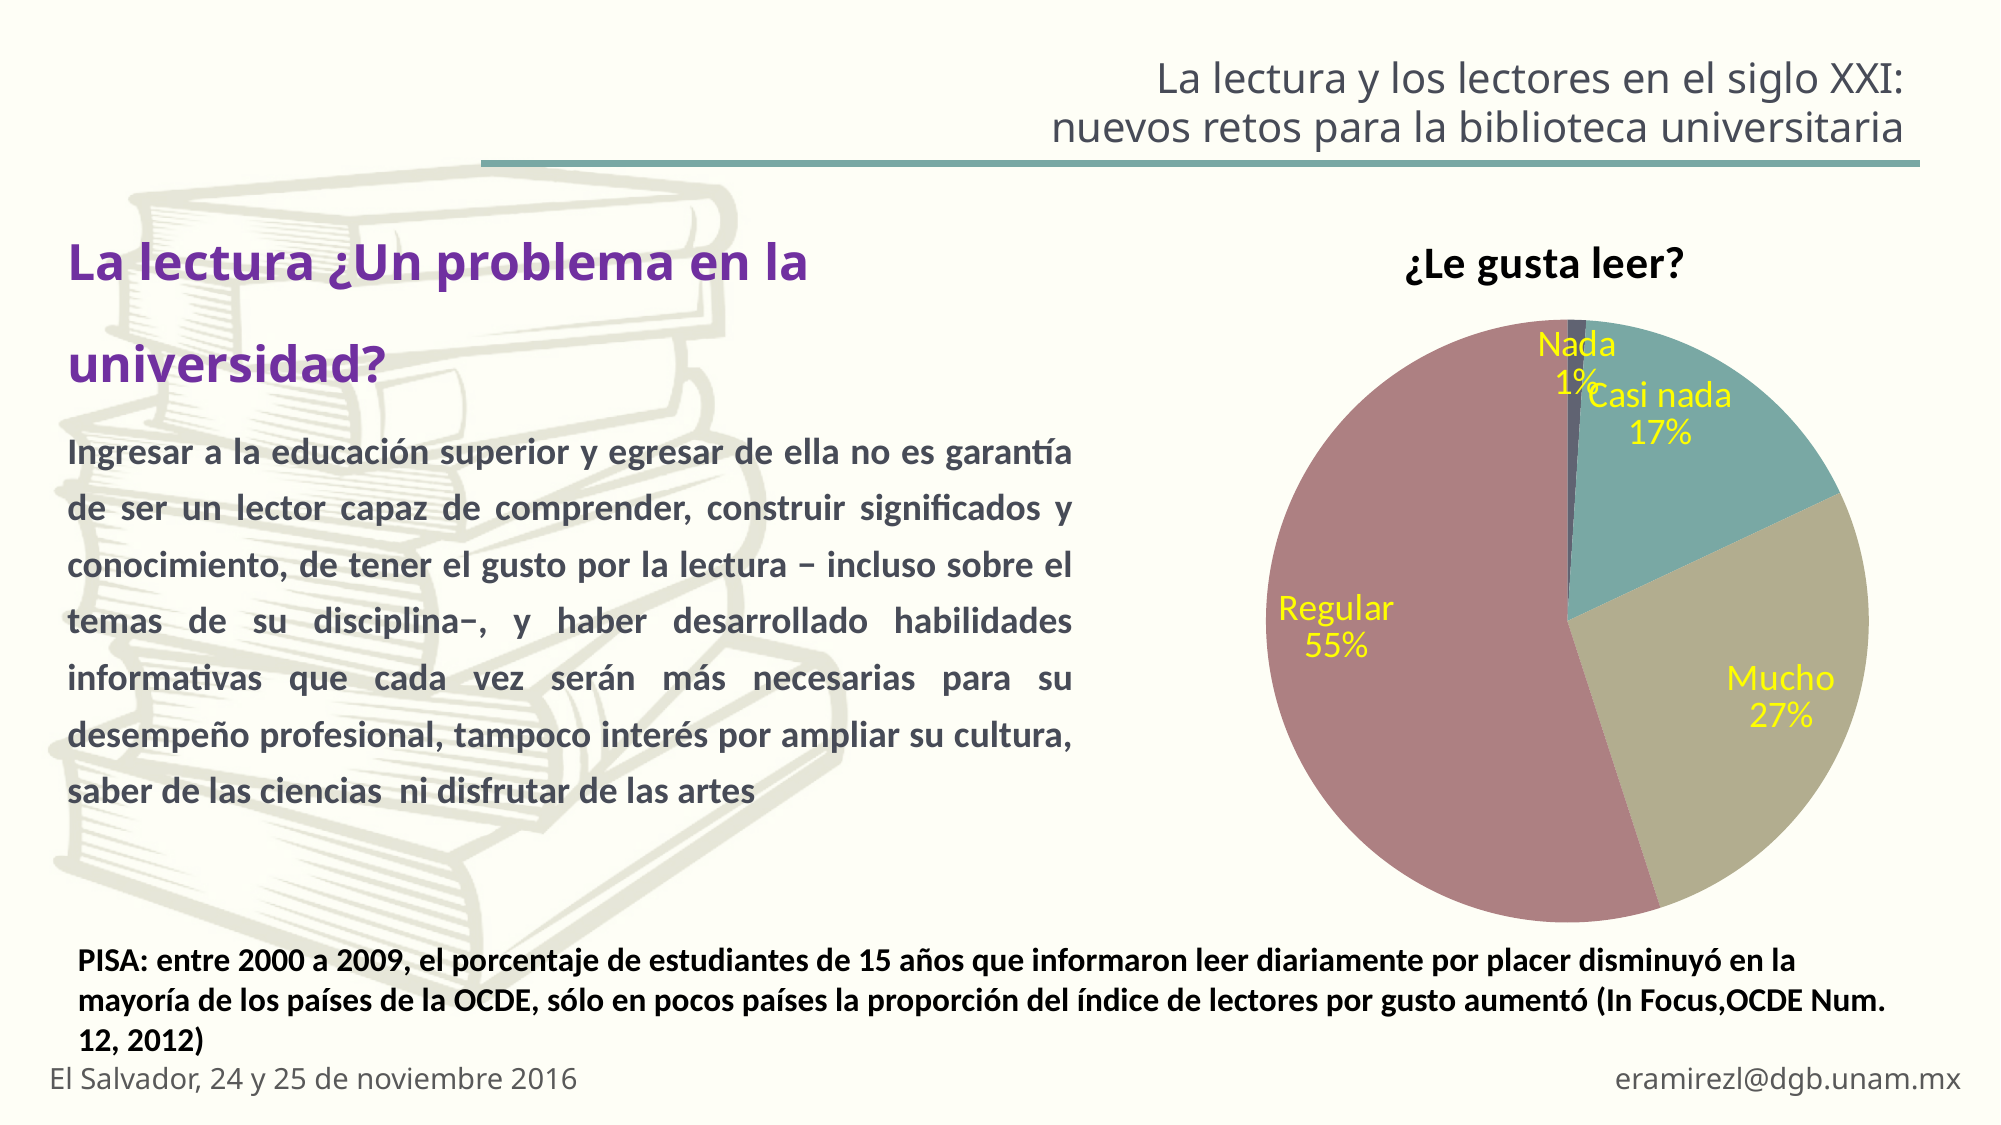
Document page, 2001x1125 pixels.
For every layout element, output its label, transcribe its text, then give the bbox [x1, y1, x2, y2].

text_box El Salvador, 24 y 25 de noviembre 2016 [34, 1052, 601, 1103]
text_box PISA: entre 2000 a 2009, el porcentaje de estudiantes de 15 años que informaron leer diariamente por placer disminuyó en la mayoría de los países de la OCDE, sólo en pocos países la proporción del índice de lectores por gusto aumentó (In Focus,OCDE Num. 12, 2012) [63, 930, 1920, 1066]
text_box eramirezl@dgb.unam.mx [1600, 1052, 1977, 1103]
list La lectura ¿Un problema en la universidad? Ingresar a la educación superior y egresar de ella no es garantía de ser un lector capaz de comprender, construir significados y conocimiento, de tener el gusto por la lectura − incluso sobre el temas de su disciplina−, y haber desarrollado habilidades informativas que cada vez serán más necesarias para su desempeño profesional, tampoco interés por ampliar su cultura, saber de las ciencias ni disfrutar de las artes [52, 185, 1090, 869]
chart [1127, 207, 1962, 923]
